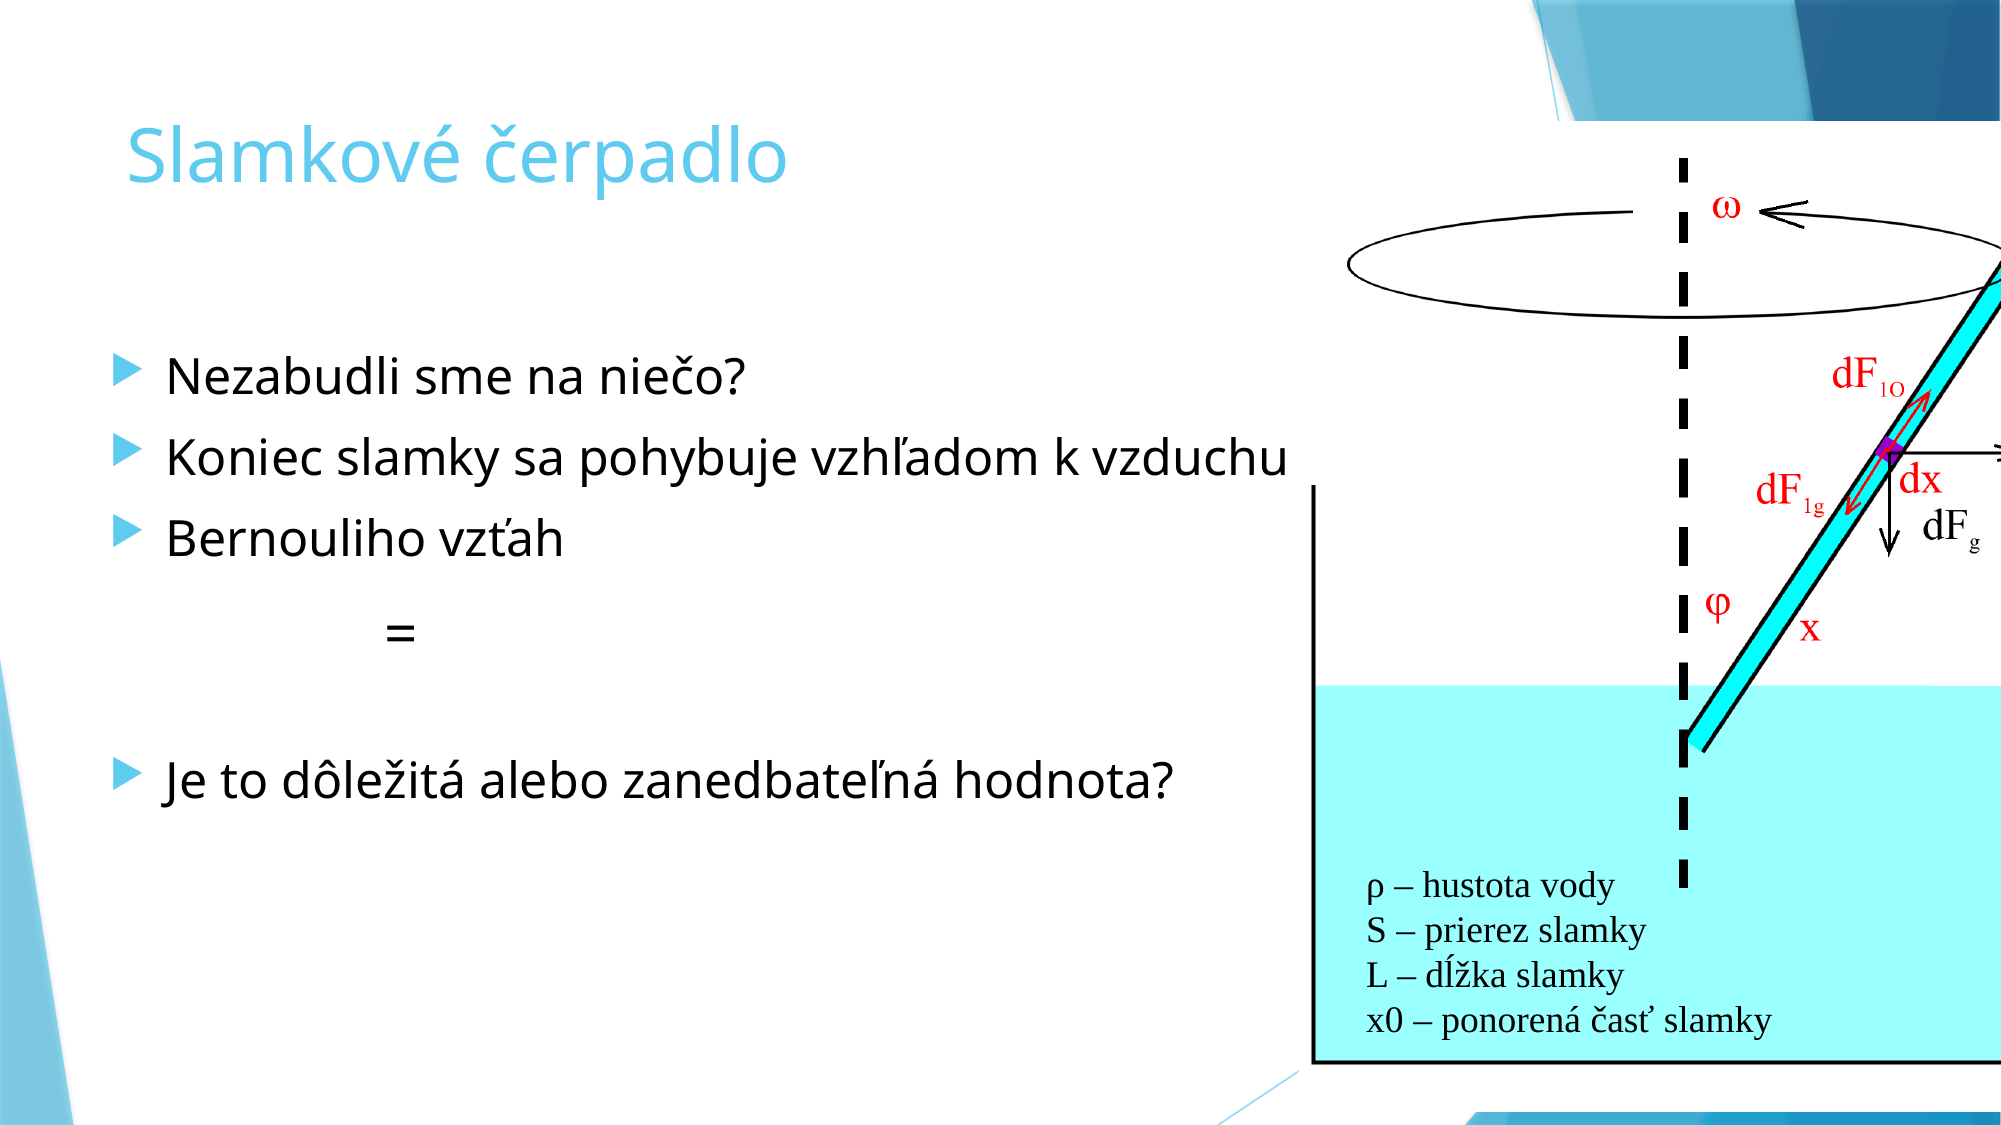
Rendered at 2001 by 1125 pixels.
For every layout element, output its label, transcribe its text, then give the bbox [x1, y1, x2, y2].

title Slamkové čerpadlo [111, 99, 1522, 256]
list Nezabudli sme na niečo? Koniec slamky sa pohybuje vzhľadom k vzduchu Bernouliho vzťah Je to dôležitá alebo zanedbateľná hodnota? [94, 256, 1293, 893]
picture [1297, 120, 2001, 1113]
